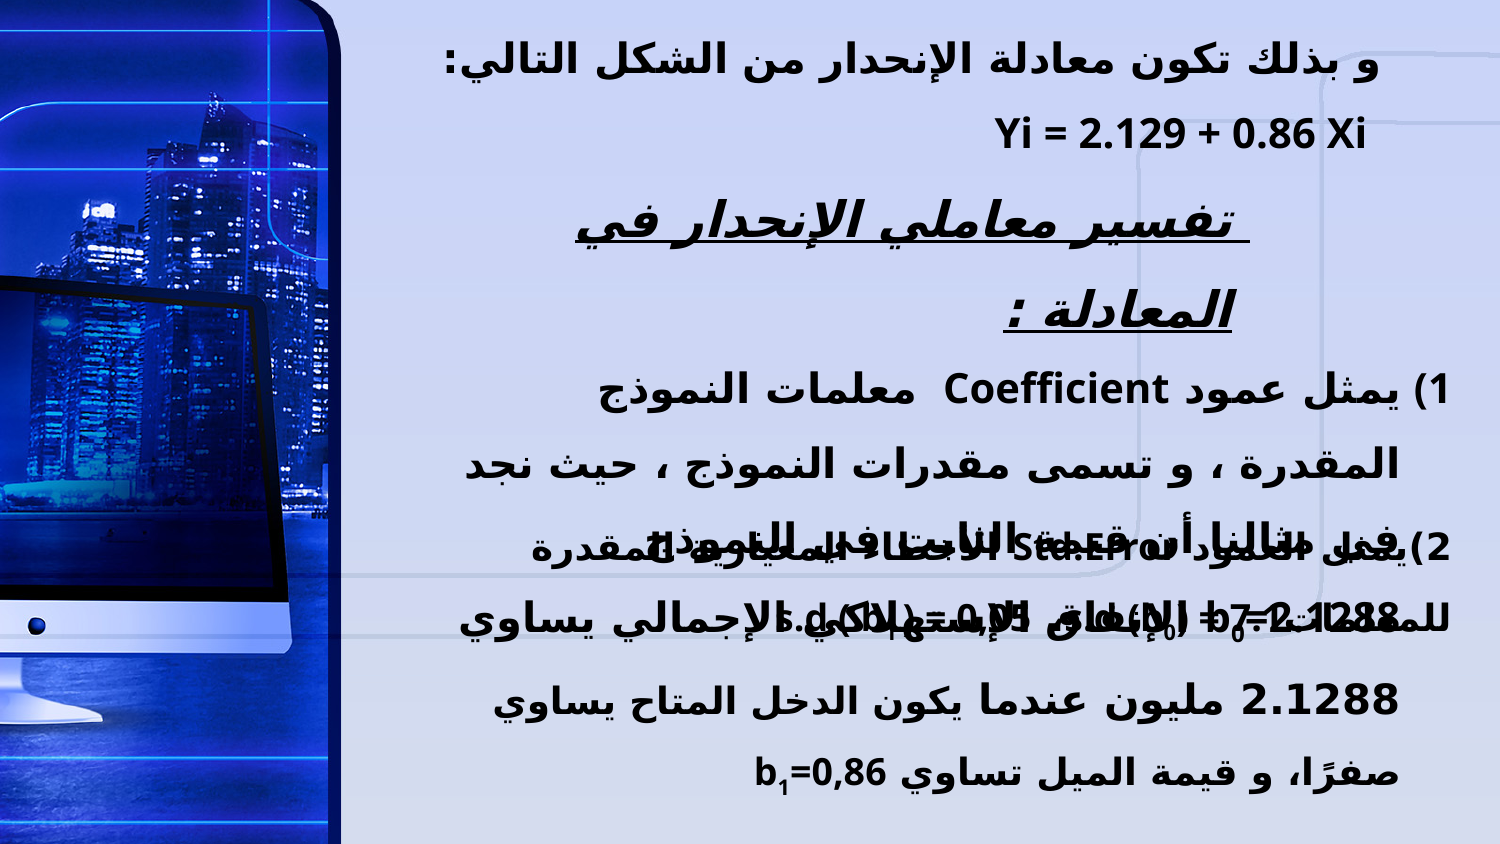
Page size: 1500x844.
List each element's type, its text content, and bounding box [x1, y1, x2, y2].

picture [0, 0, 420, 844]
text_box و بذلك تكون معادلة الإنحدار من الشكل التالي: Yi = 2.129 + 0.86 Xi تفسير معاملي الإنحدار في المعادلة : يمثل عمود Coefficient معلمات النموذج المقدرة ، و تسمى مقدرات النموذج ، حيث نجد في مثالنا أن قيمة الثابت في النموذج b0=2.1288 الإنفاق الإستهلاكي الإجمالي يساوي 2.1288 مليون عندما يكون الدخل المتاح يساوي صفرًا، و قيمة الميل تساوي b1=0,86 [420, 0, 1500, 844]
text_box 2)يمثل العمود Std.Error الأخطاء المعيارية المقدرة للمعلماتs.d ( b1 ) = 0,05 ،s.d (b0) = 7.1 [486, 493, 1467, 653]
